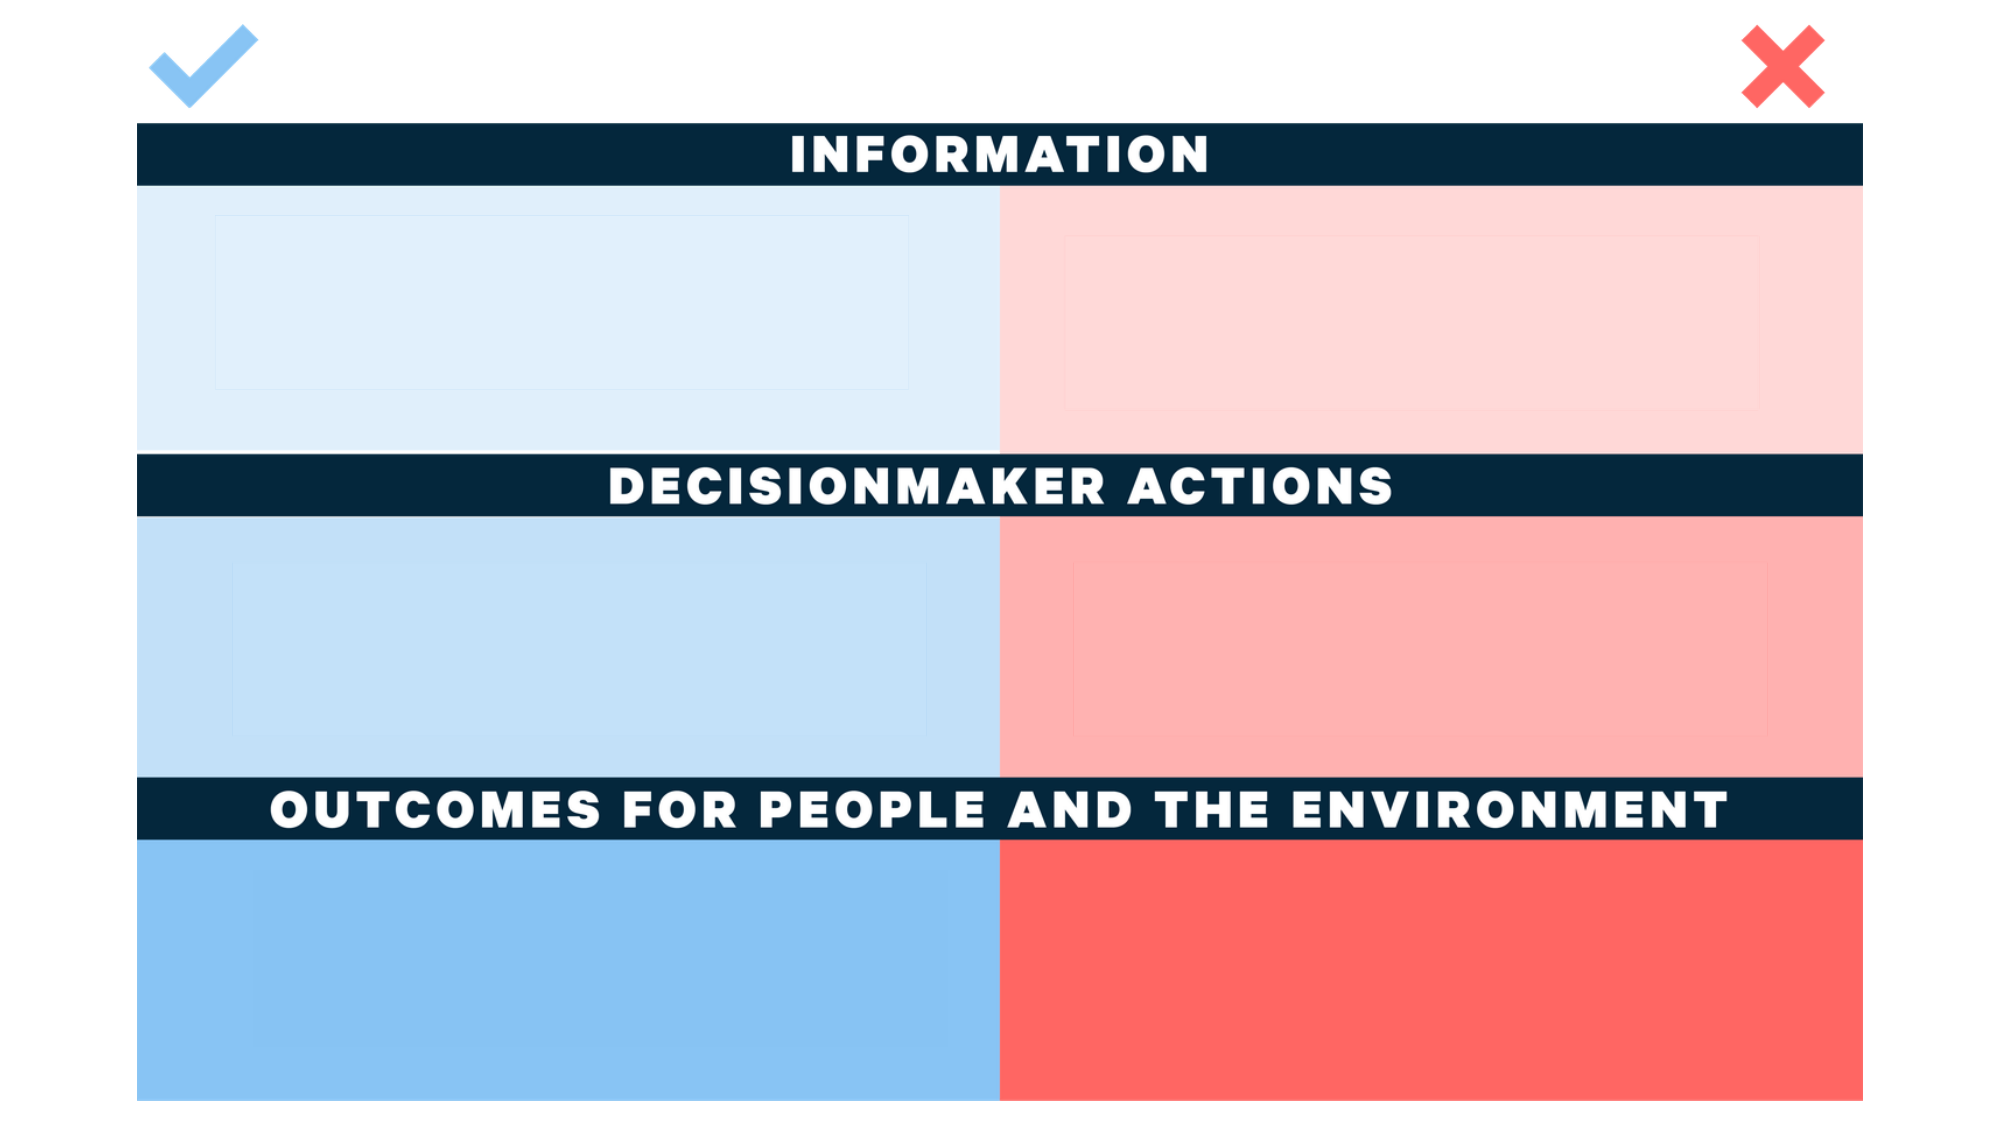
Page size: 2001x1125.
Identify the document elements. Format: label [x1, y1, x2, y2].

picture [137, 24, 1863, 1101]
